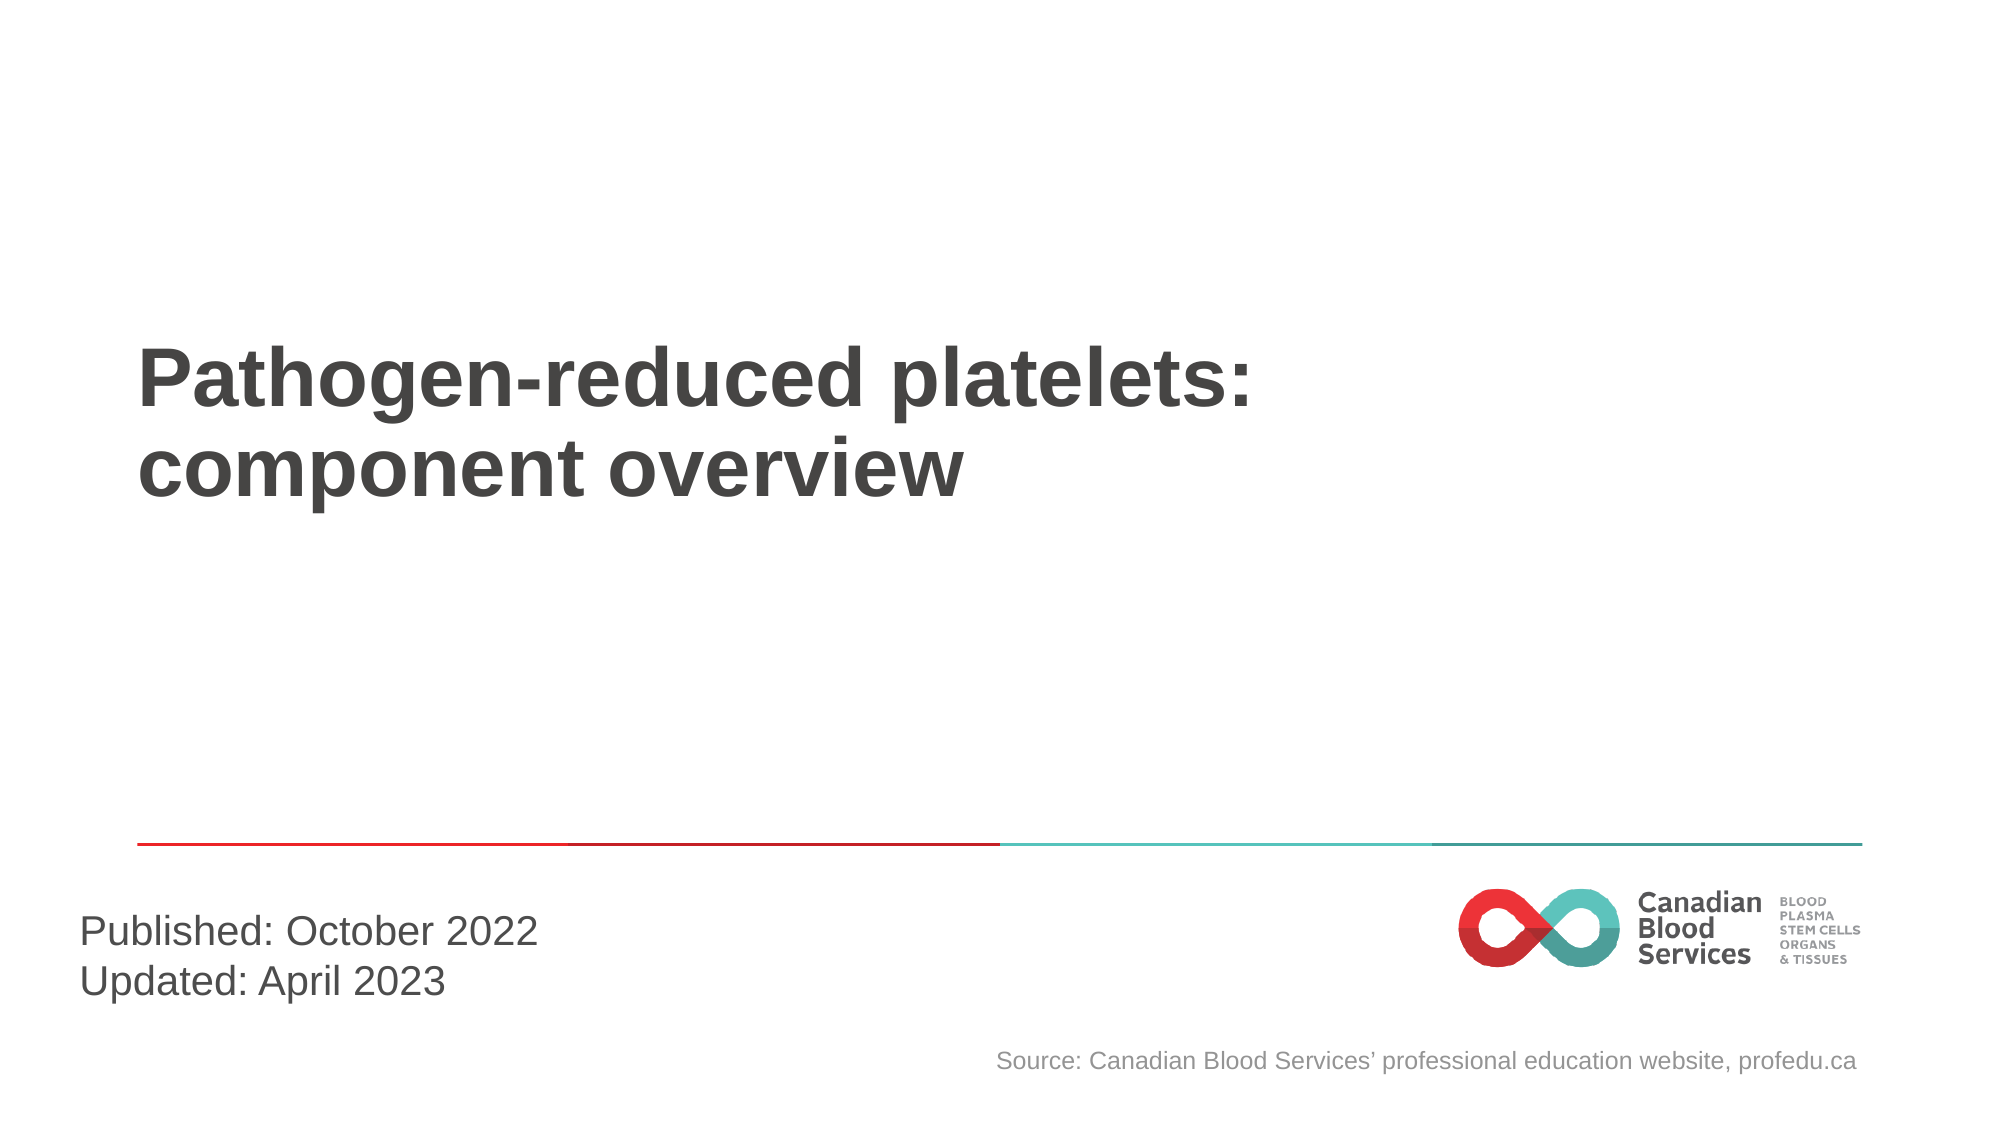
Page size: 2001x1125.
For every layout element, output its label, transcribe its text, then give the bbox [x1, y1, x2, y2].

list Published: October 2022 Updated: April 2023 [64, 896, 1405, 968]
title Pathogen-reduced platelets: component overview [122, 97, 1848, 522]
text_box Source: Canadian Blood Services’ professional education website, profedu.ca [981, 1037, 1875, 1083]
picture [1451, 885, 1867, 970]
